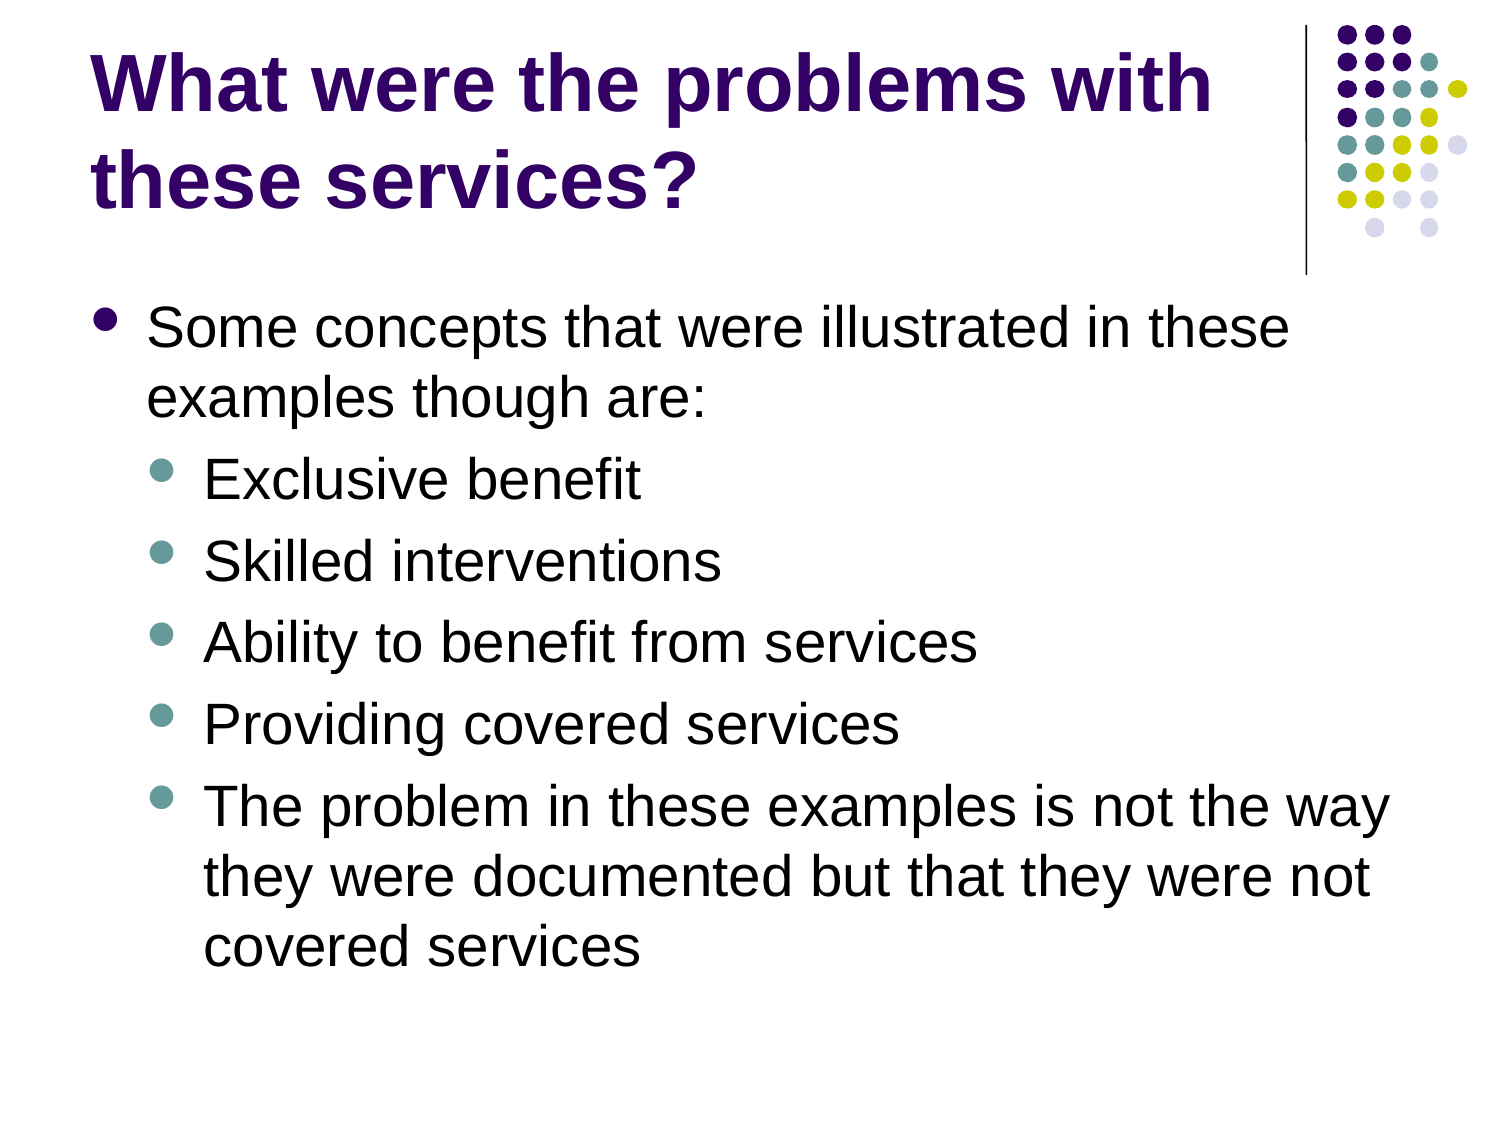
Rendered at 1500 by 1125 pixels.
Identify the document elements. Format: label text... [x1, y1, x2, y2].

title What were the problems with these services? [74, 19, 1313, 233]
list Some concepts that were illustrated in these examples though are: Exclusive benefit Skilled interventions Ability to benefit from services Providing covered services The problem in these examples is not the way they were documented but that they were not covered services [74, 281, 1426, 1006]
